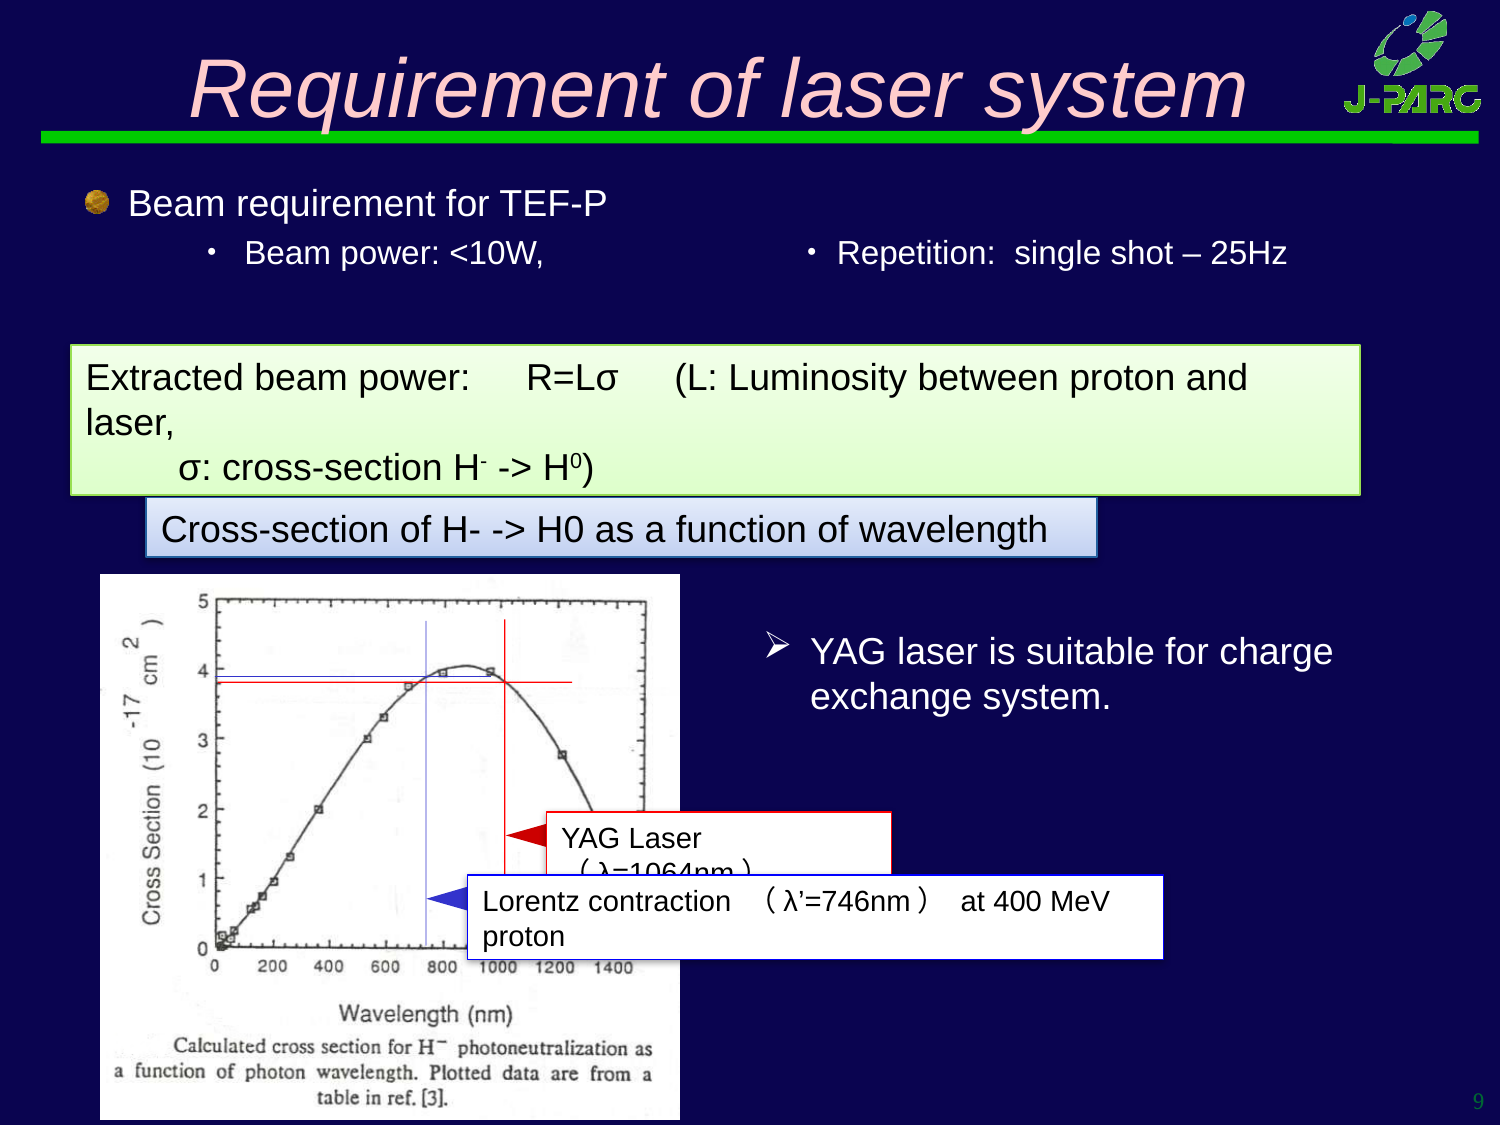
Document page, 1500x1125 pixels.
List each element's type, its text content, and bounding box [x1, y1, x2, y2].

text_box Extracted beam power: R=Lσ (L: Luminosity between proton and laser, σ: cross-section H- -> H0) [70, 344, 1361, 496]
picture [85, 190, 109, 214]
list Beam requirement for TEF-P ・ Beam power: <10W, ・Repetition: single shot – 25Hz [70, 171, 1406, 292]
slide_number 9 [1187, 1050, 1500, 1125]
picture [100, 573, 680, 1120]
picture [1374, 11, 1447, 76]
picture [1394, 85, 1481, 113]
text_box Lorentz contraction （λ’=746nm） at 400 MeV proton [684, 874, 1164, 960]
text_box Cross-section of H- -> H0 as a function of wavelength [145, 497, 1098, 558]
text_box YAG laser is suitable for charge exchange system. [748, 619, 1500, 725]
title Requirement of laser system [43, 26, 1394, 143]
text_box YAG Laser （λ=1064nm） [684, 811, 892, 872]
